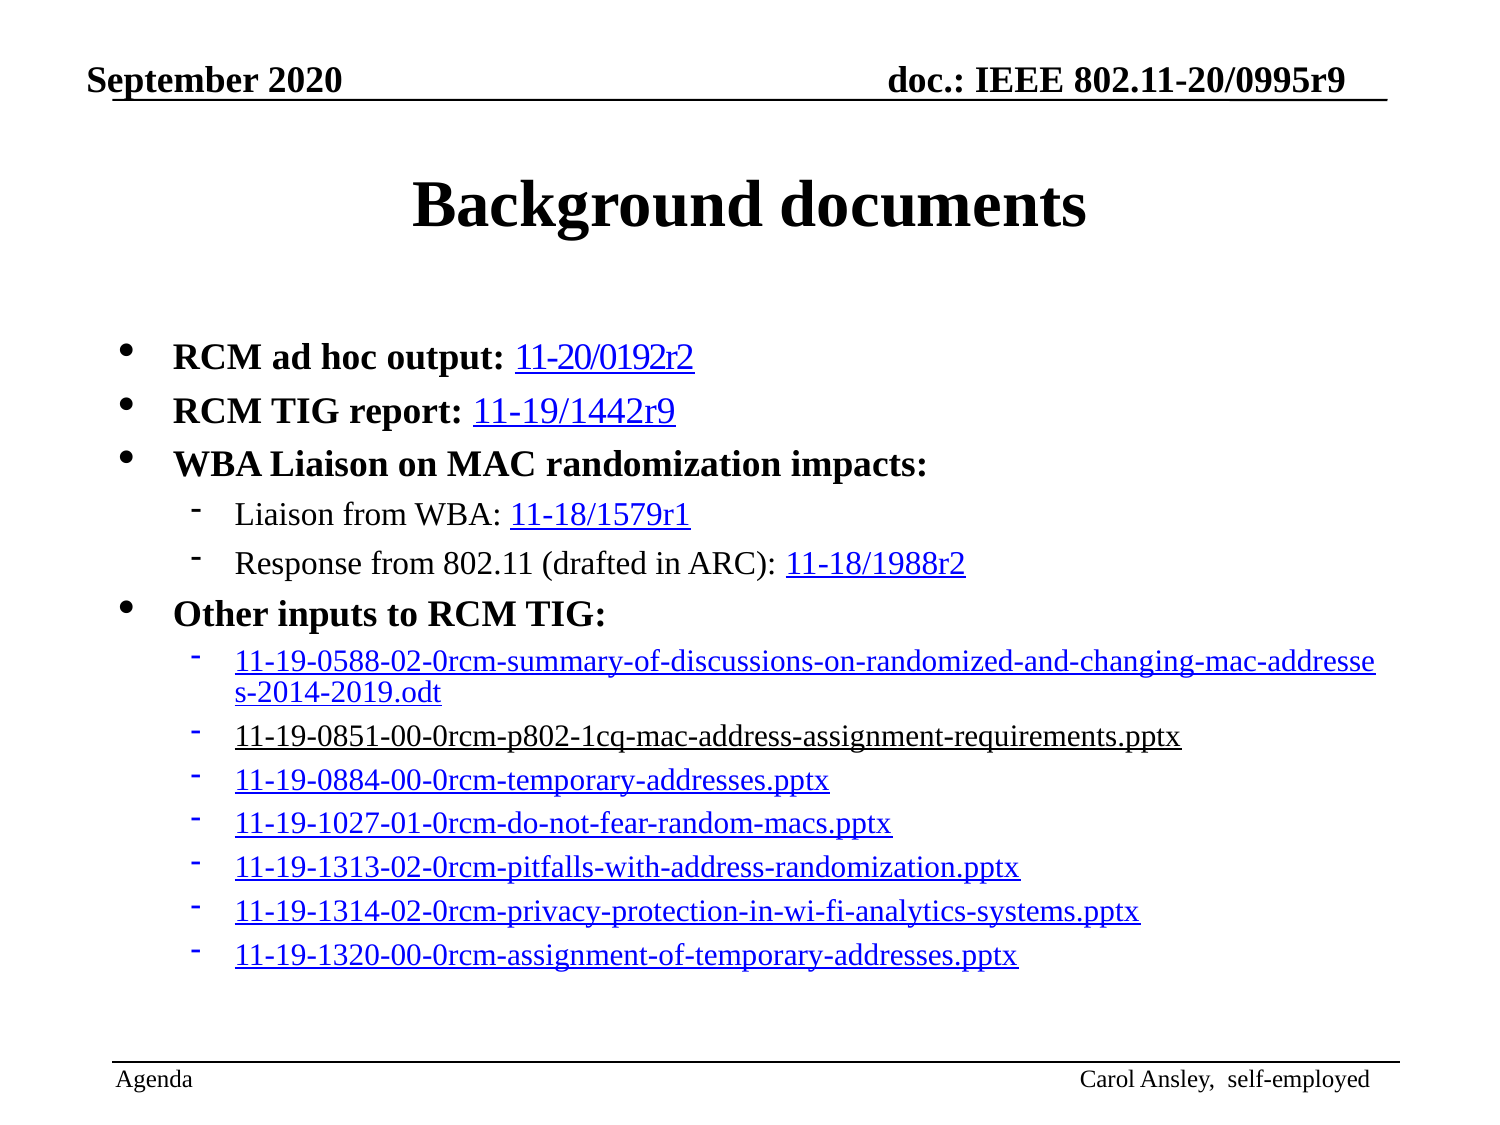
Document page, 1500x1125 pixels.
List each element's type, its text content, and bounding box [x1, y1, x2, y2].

text_box RCM ad hoc output: 11-20/0192r2 RCM TIG report: 11-19/1442r9 WBA Liaison on MAC randomization impacts: Liaison from WBA: 11-18/1579r1 Response from 802.11 (drafted in ARC): 11-18/1988r2 Other inputs to RCM TIG: 11-19-0588-02-0rcm-summary-of-discussions-on-randomized-and-changing-mac-addresses-2014-2019.odt 11-19-0851-00-0rcm-p802-1cq-mac-address-assignment-requirements.pptx 11-19-0884-00-0rcm-temporary-addresses.pptx 11-19-1027-01-0rcm-do-not-fear-random-macs.pptx 11-19-1313-02-0rcm-pitfalls-with-address-randomization.pptx 11-19-1314-02-0rcm-privacy-protection-in-wi-fi-analytics-systems.pptx 11-19-1320-00-0rcm-assignment-of-temporary-addresses.pptx [112, 324, 1388, 948]
text_box Background documents [112, 152, 1388, 248]
